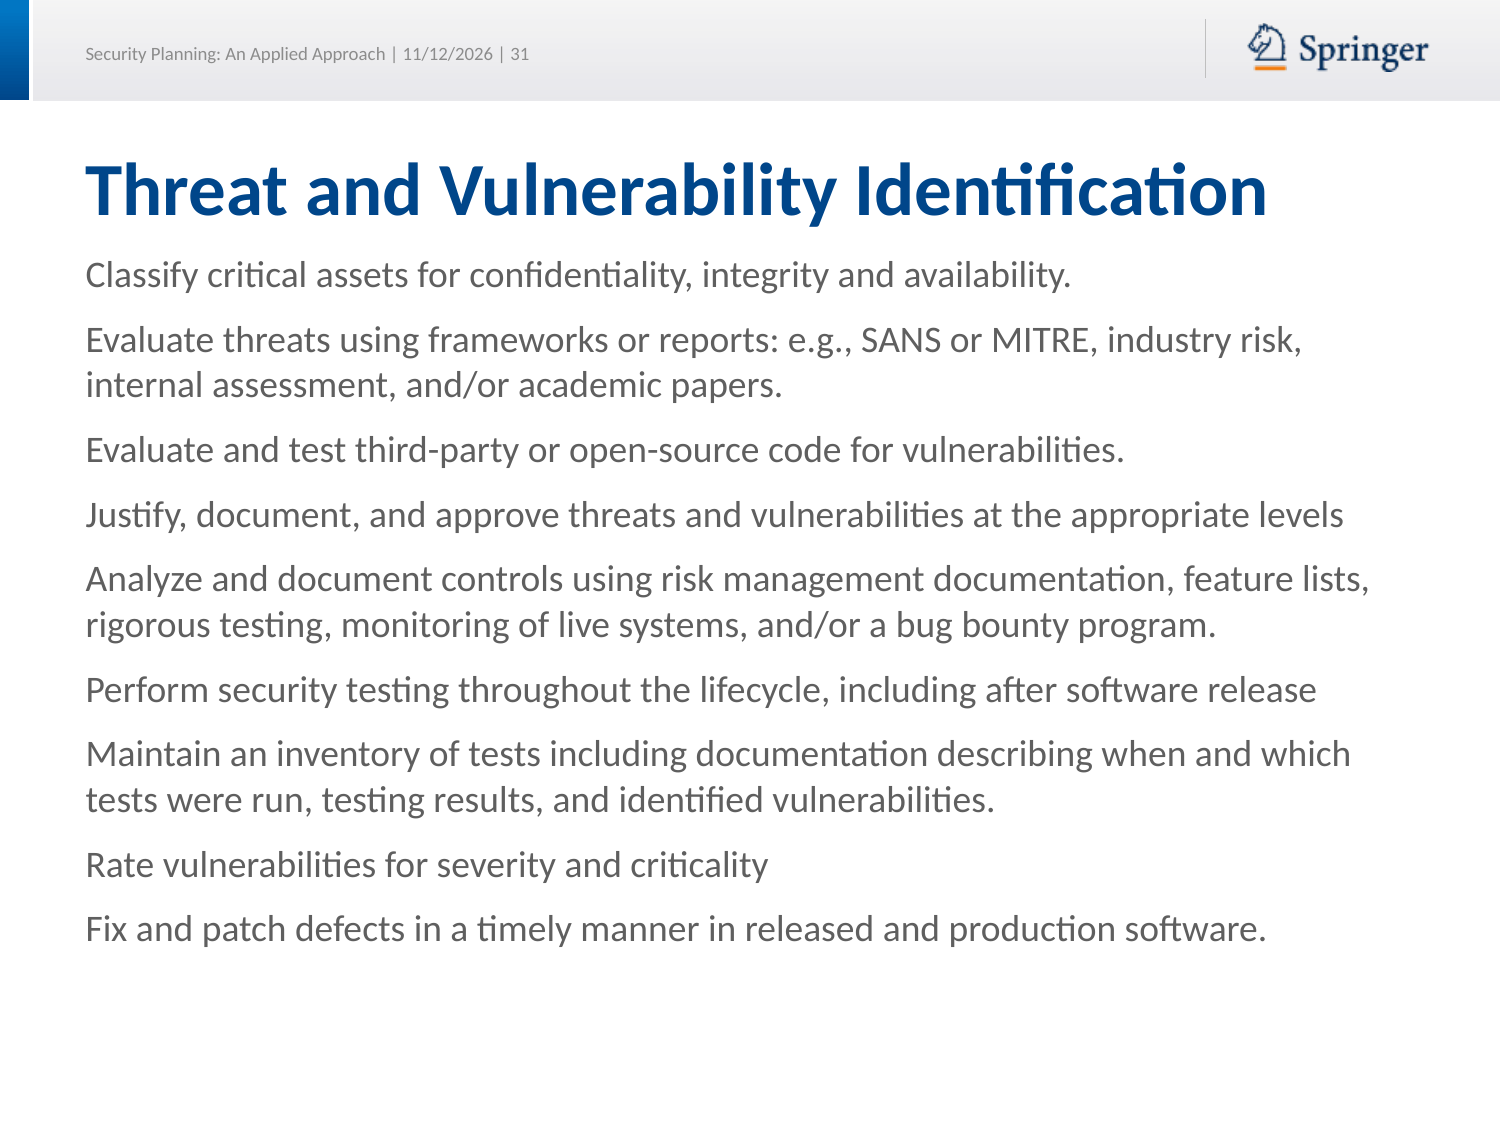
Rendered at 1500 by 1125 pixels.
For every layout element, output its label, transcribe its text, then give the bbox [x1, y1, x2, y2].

list Classify critical assets for confidentiality, integrity and availability. Evaluate threats using frameworks or reports: e.g., SANS or MITRE, industry risk, internal assessment, and/or academic papers. Evaluate and test third-party or open-source code for vulnerabilities. Justify, document, and approve threats and vulnerabilities at the appropriate levels Analyze and document controls using risk management documentation, feature lists, rigorous testing, monitoring of live systems, and/or a bug bounty program. Perform security testing throughout the lifecycle, including after software release Maintain an inventory of tests including documentation describing when and which tests were run, testing results, and identified vulnerabilities. Rate vulnerabilities for severity and criticality Fix and patch defects in a timely manner in released and production software. [85, 249, 1421, 1050]
title Threat and Vulnerability Identification [85, 150, 1424, 233]
picture [33, 0, 1500, 101]
